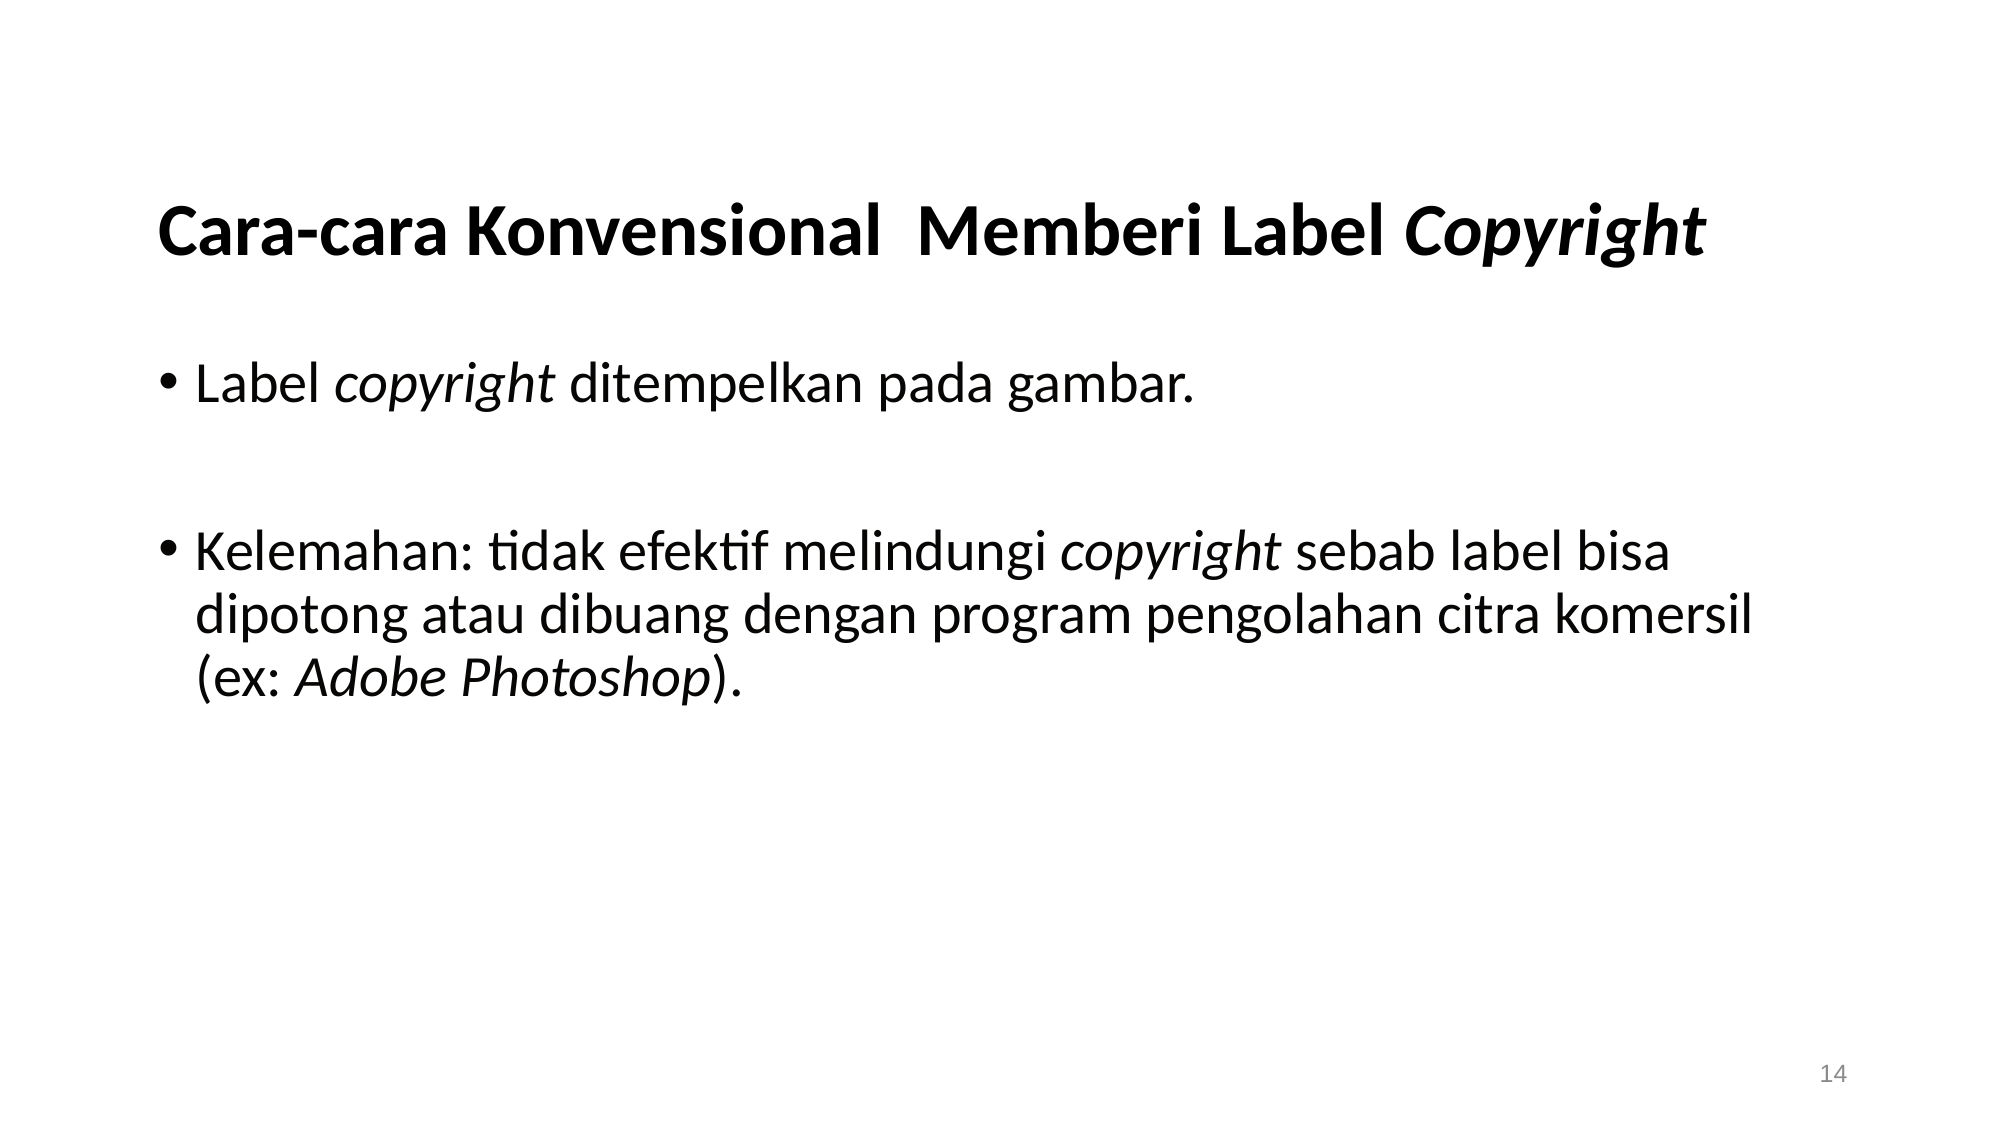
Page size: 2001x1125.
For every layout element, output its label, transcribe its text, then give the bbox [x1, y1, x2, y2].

title Cara-cara Konvensional Memberi Label Copyright [143, 137, 1820, 325]
slide_number 14 [1412, 1042, 1863, 1103]
list Label copyright ditempelkan pada gambar. Kelemahan: tidak efektif melindungi copyright sebab label bisa dipotong atau dibuang dengan program pengolahan citra komersil (ex: Adobe Photoshop). [143, 344, 1820, 1020]
